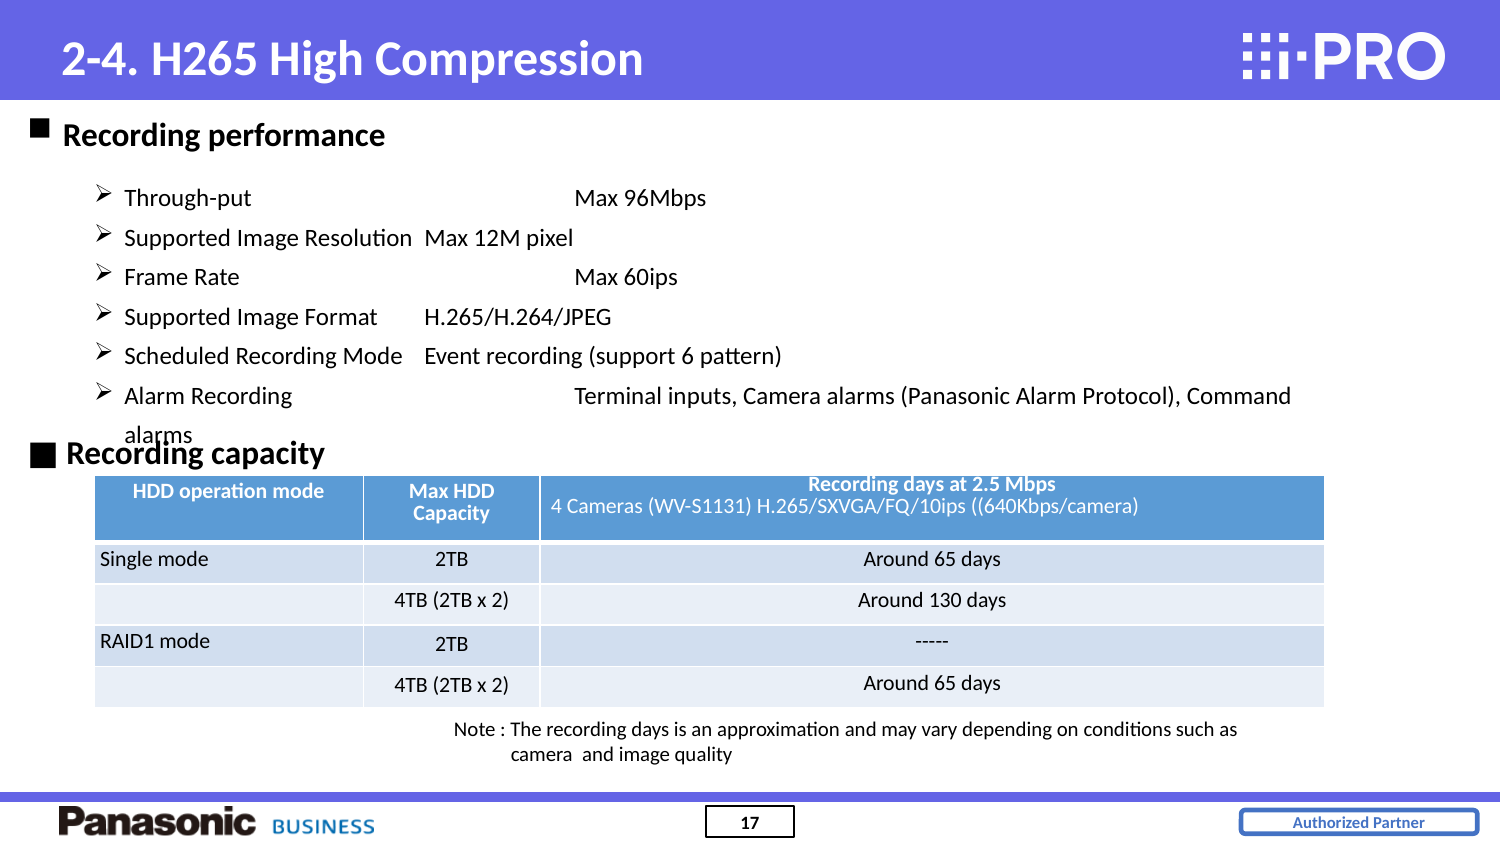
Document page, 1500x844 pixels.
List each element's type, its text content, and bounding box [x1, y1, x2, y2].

table_cell [95, 585, 363, 624]
table_cell [95, 667, 363, 707]
table_header Max HDD Capacity [364, 476, 539, 540]
text_box Note : The recording days is an approximation and may vary depending on conditions such as camera and image quality [439, 708, 1360, 773]
table_cell 2TB [364, 545, 539, 583]
table_cell Around 130 days [541, 585, 1324, 624]
text_box Through-put Max 96Mbps Supported Image Resolution Max 12M pixel Frame Rate Max 60ips Supported Image Format H.265/H.264/JPEG Scheduled Recording Mode Event recording (support 6 pattern) Alarm Recording Terminal inputs, Camera alarms (Panasonic Alarm Protocol), Command alarms [65, 171, 1362, 449]
text_box 2-4. H265 High Compression [46, 11, 1435, 99]
table_cell RAID1 mode [95, 626, 363, 666]
table_header Recording days at 2.5 Mbps 4 Cameras (WV-S1131) H.265/SXVGA/FQ/10ips ((640Kbps/camera) [541, 476, 1324, 540]
table_header HDD operation mode [95, 476, 363, 540]
table_cell Around 65 days [541, 667, 1324, 707]
text_box ■ Recording capacity [27, 431, 802, 472]
picture [1435, 32, 1445, 80]
table_cell 2TB [364, 626, 539, 666]
table_cell 4TB (2TB x 2) [364, 667, 539, 707]
table_cell ----- [541, 626, 1324, 666]
table_cell Single mode [95, 545, 363, 583]
table_cell 4TB (2TB x 2) [364, 585, 539, 624]
picture [59, 806, 374, 837]
text_box Recording performance [27, 113, 588, 154]
table_cell Around 65 days [541, 545, 1324, 583]
